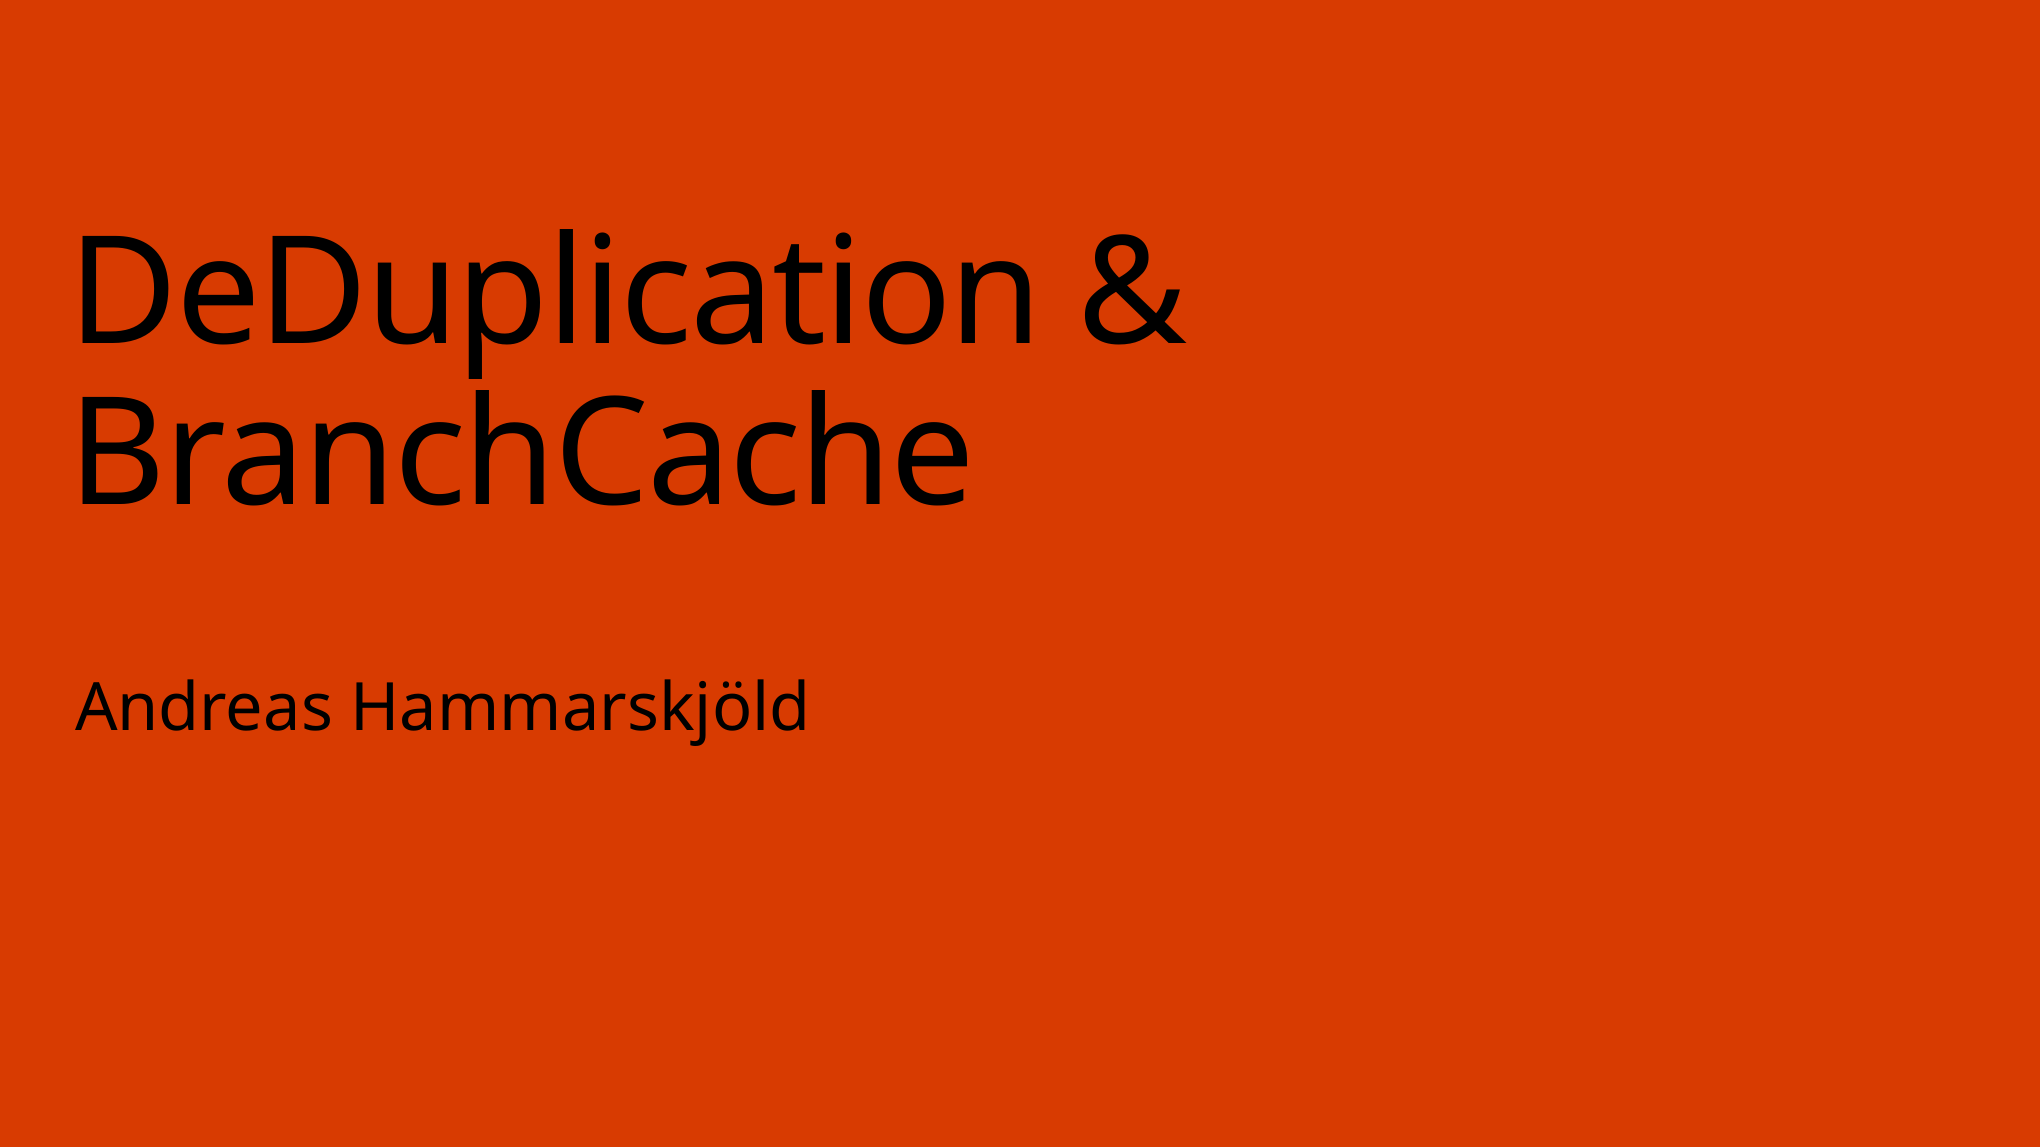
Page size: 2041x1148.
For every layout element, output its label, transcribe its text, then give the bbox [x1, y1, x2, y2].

list Andreas Hammarskjöld [45, 648, 1396, 770]
title DeDuplication & BranchCache [45, 198, 1395, 556]
